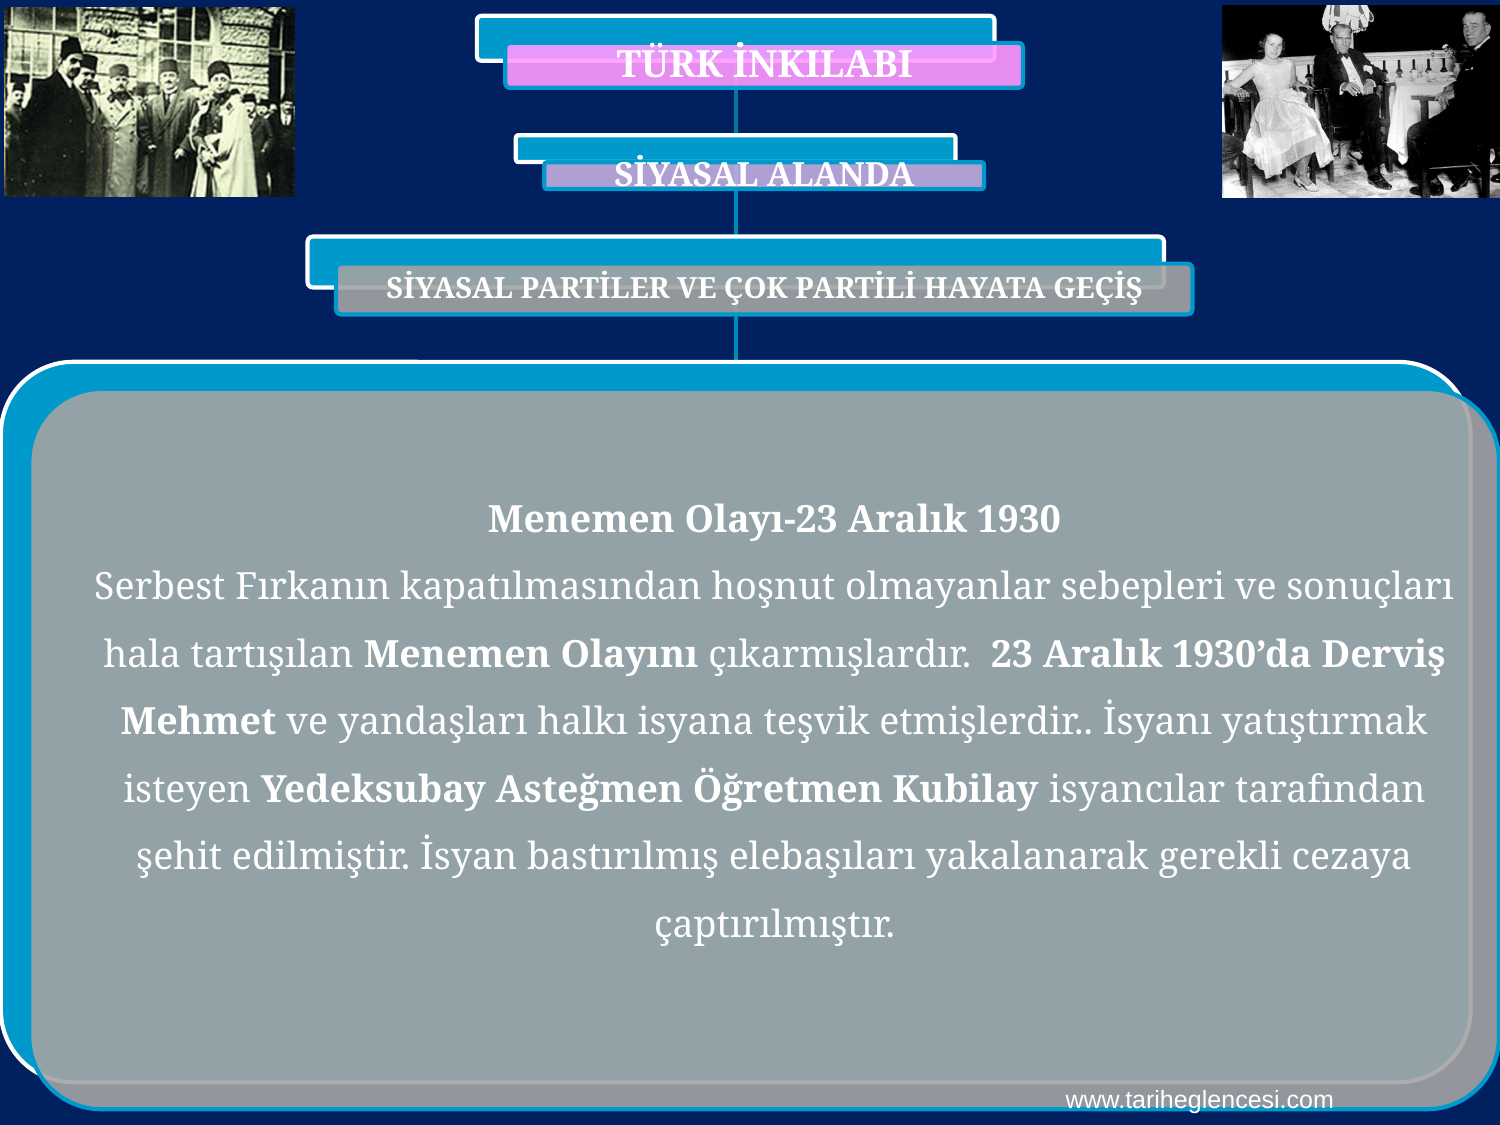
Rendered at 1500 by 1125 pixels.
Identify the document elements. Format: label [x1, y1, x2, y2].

list [0, 0, 1500, 1125]
picture [1222, 5, 1500, 199]
picture [4, 7, 295, 197]
